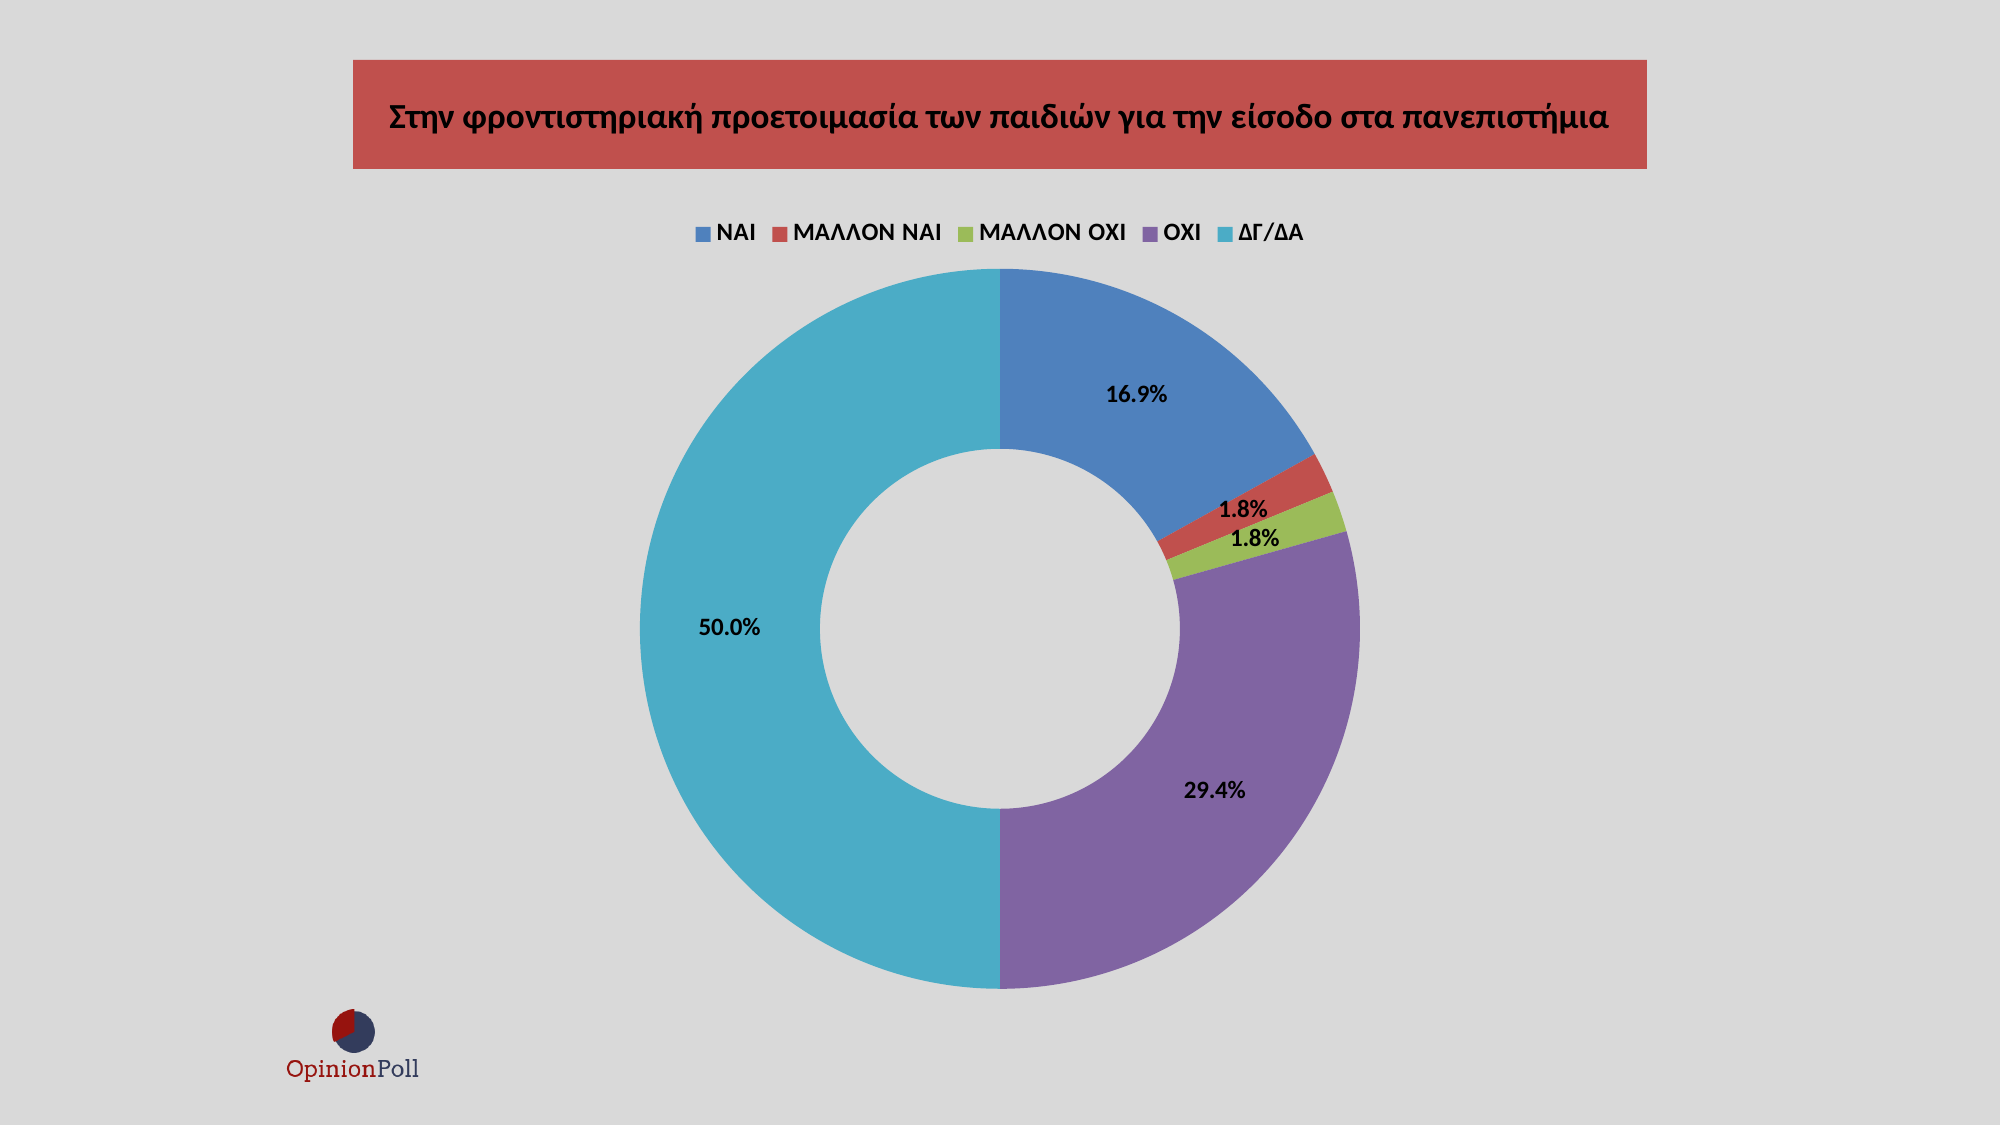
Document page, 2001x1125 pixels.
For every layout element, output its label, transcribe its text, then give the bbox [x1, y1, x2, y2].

title Στην φροντιστηριακή προετοιμασία των παιδιών για την είσοδο στα πανεπιστήμια [353, 59, 1647, 169]
chart [324, 204, 1676, 1006]
picture [281, 1004, 425, 1083]
